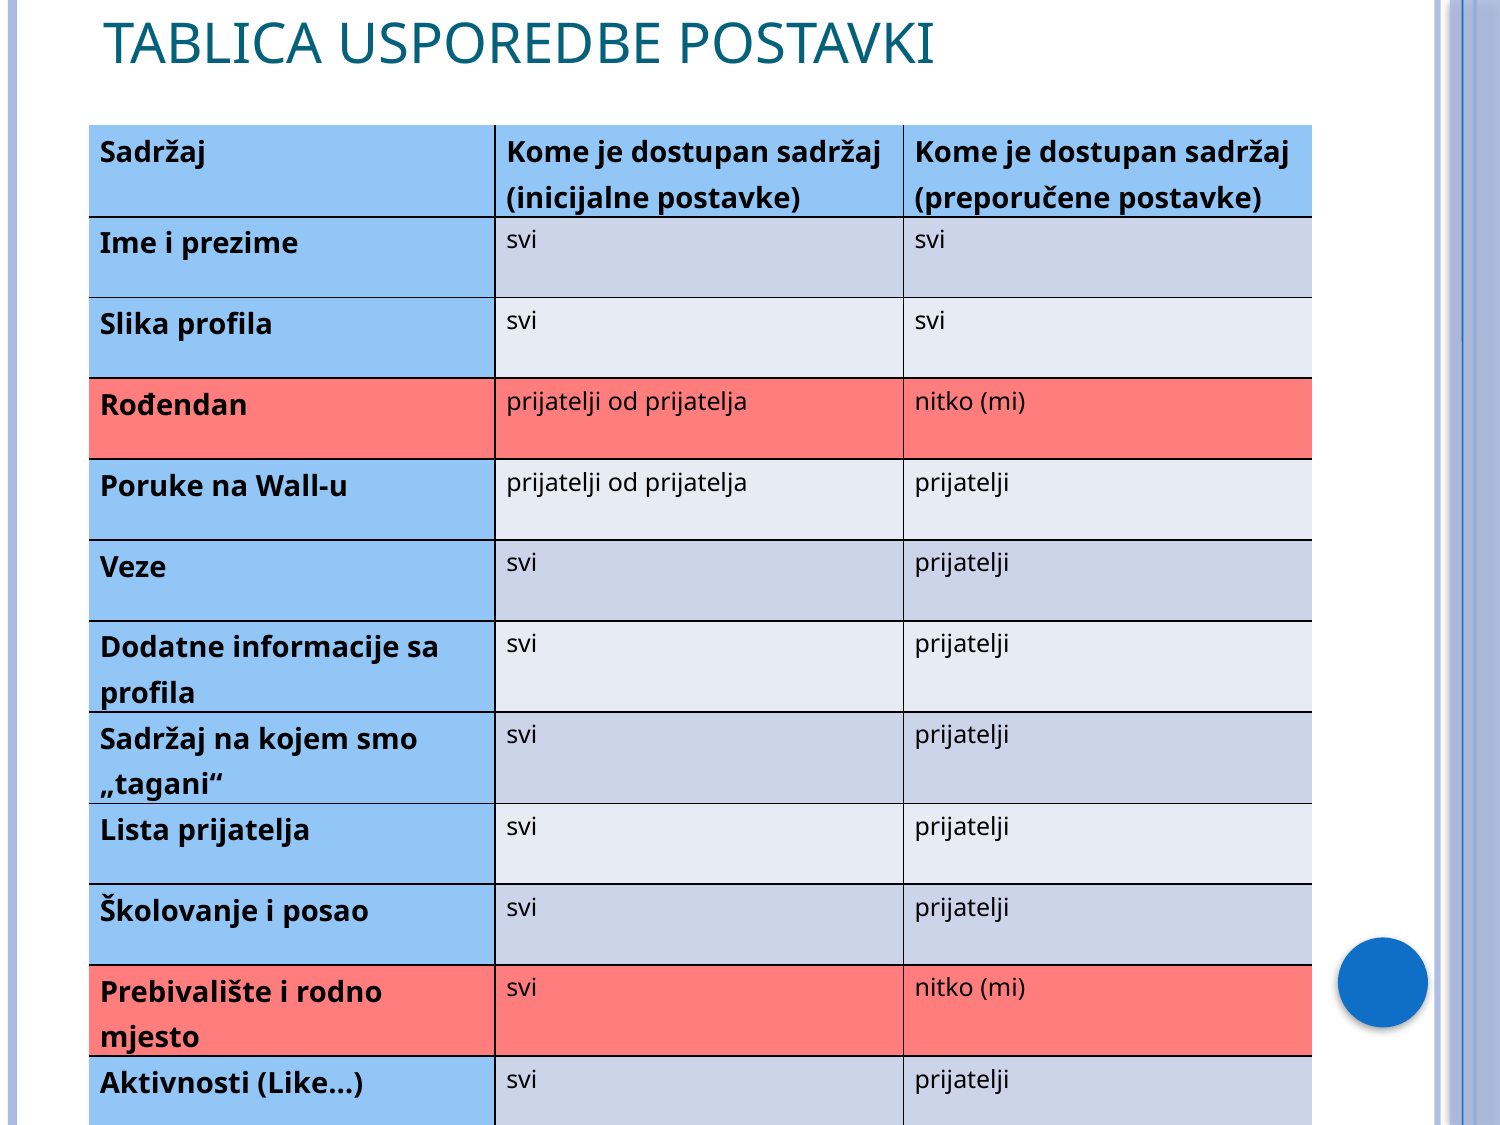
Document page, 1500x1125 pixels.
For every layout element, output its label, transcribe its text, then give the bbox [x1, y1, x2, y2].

table_cell prijatelji [904, 885, 1312, 964]
table_cell nitko (mi) [904, 966, 1312, 1055]
table_cell svi [904, 218, 1312, 297]
table_cell Dodatne informacije sa profila [89, 622, 494, 711]
table_cell svi [496, 1057, 903, 1125]
table_cell Školovanje i posao [89, 885, 494, 964]
table_header Sadržaj [89, 125, 494, 216]
table_cell Prebivalište i rodno mjesto [89, 966, 494, 1055]
table_cell nitko (mi) [904, 379, 1312, 458]
title Tablica usporedbe postavki [88, 0, 1199, 83]
table_cell prijatelji [904, 541, 1312, 620]
table_cell Lista prijatelja [89, 804, 494, 883]
table_cell prijatelji [904, 460, 1312, 539]
table_cell svi [496, 885, 903, 964]
table_cell Sadržaj na kojem smo „tagani“ [89, 713, 494, 803]
table_cell prijatelji [904, 804, 1312, 883]
table_cell svi [496, 218, 903, 297]
table_header Kome je dostupan sadržaj (inicijalne postavke) [496, 125, 903, 216]
table_cell Slika profila [89, 298, 494, 377]
table_cell prijatelji [904, 622, 1312, 711]
table_cell svi [904, 298, 1312, 377]
table_cell prijatelji od prijatelja [496, 379, 903, 458]
table_cell prijatelji [904, 713, 1312, 803]
table_cell Rođendan [89, 379, 494, 458]
table_cell svi [496, 966, 903, 1055]
table_cell svi [496, 713, 903, 803]
table_cell svi [496, 298, 903, 377]
table_cell prijatelji od prijatelja [496, 460, 903, 539]
table_cell Poruke na Wall-u [89, 460, 494, 539]
table_cell svi [496, 622, 903, 711]
table_cell Aktivnosti (Like…) [89, 1057, 494, 1125]
table_cell Ime i prezime [89, 218, 494, 297]
table_cell svi [496, 541, 903, 620]
table_cell Veze [89, 541, 494, 620]
table_cell prijatelji [904, 1057, 1312, 1125]
table_header Kome je dostupan sadržaj (preporučene postavke) [904, 125, 1312, 216]
table_cell svi [496, 804, 903, 883]
